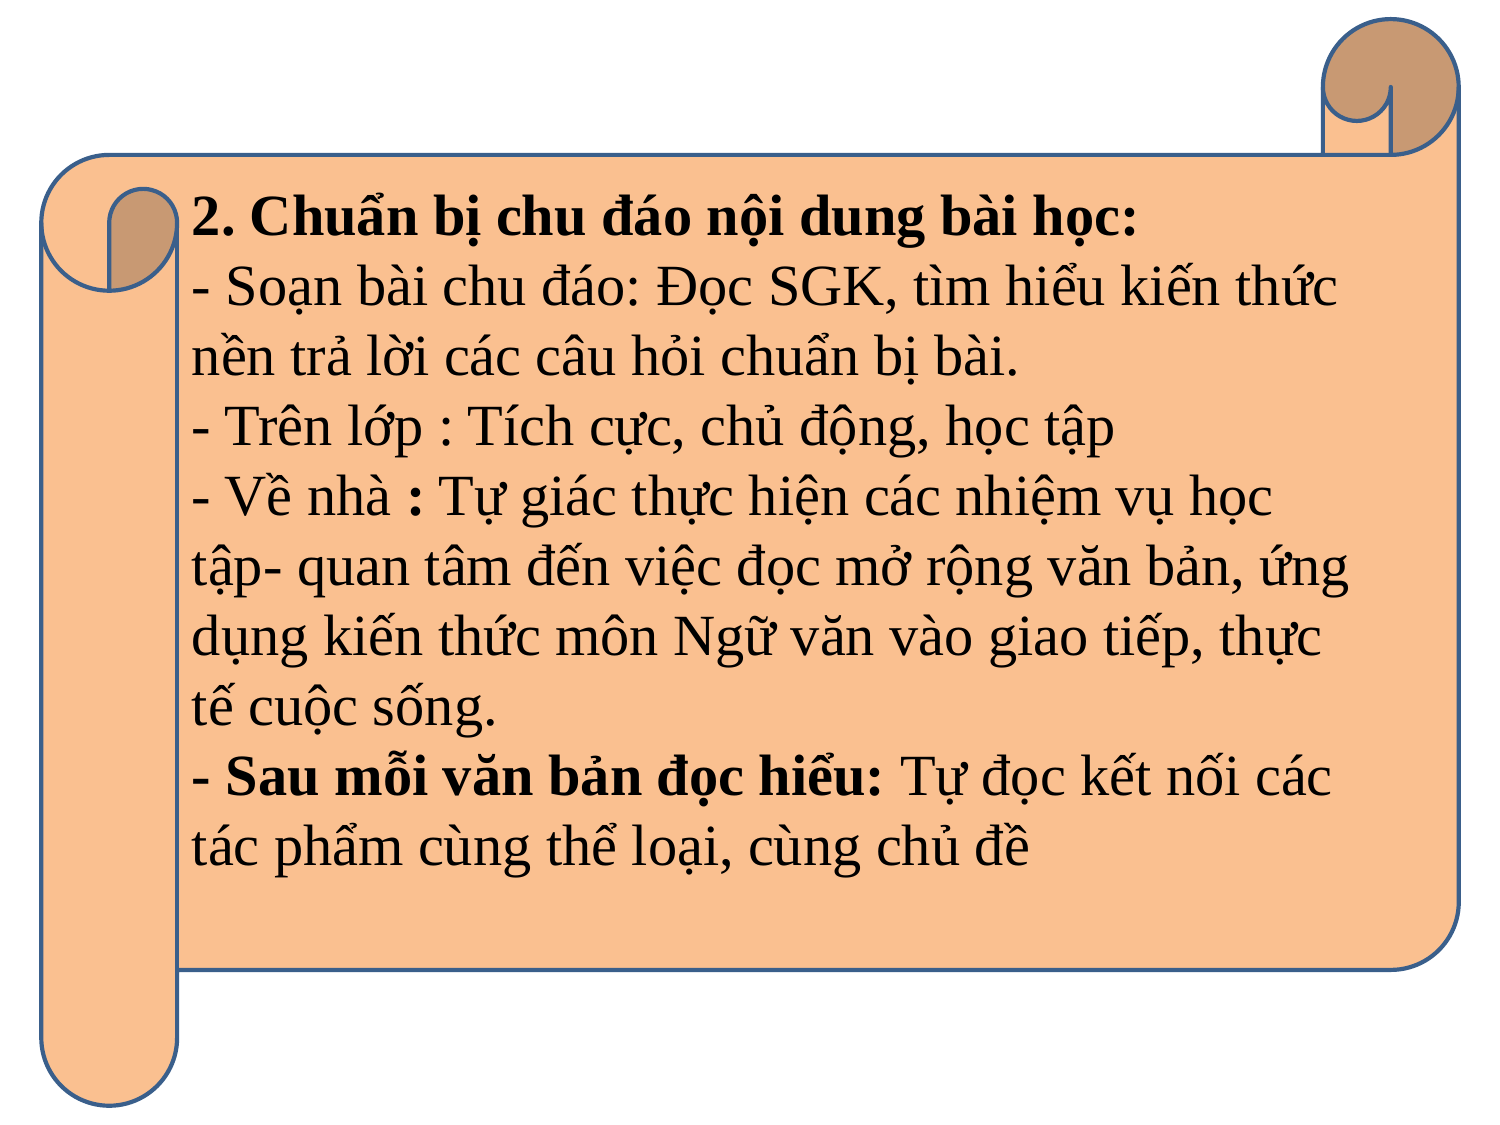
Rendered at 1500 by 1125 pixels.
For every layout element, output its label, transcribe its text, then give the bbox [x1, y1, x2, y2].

text_box 2. Chuẩn bị chu đáo nội dung bài học: - Soạn bài chu đáo: Đọc SGK, tìm hiểu kiến thức nền trả lời các câu hỏi chuẩn bị bài. - Trên lớp : Tích cực, chủ động, học tập - Về nhà : Tự giác thực hiện các nhiệm vụ học tập- quan tâm đến việc đọc mở rộng văn bản, ứng dụng kiến thức môn Ngữ văn vào giao tiếp, thực tế cuộc sống. - Sau mỗi văn bản đọc hiểu: Tự đọc kết nối các tác phẩm cùng thể loại, cùng chủ đề [39, 16, 1461, 1108]
